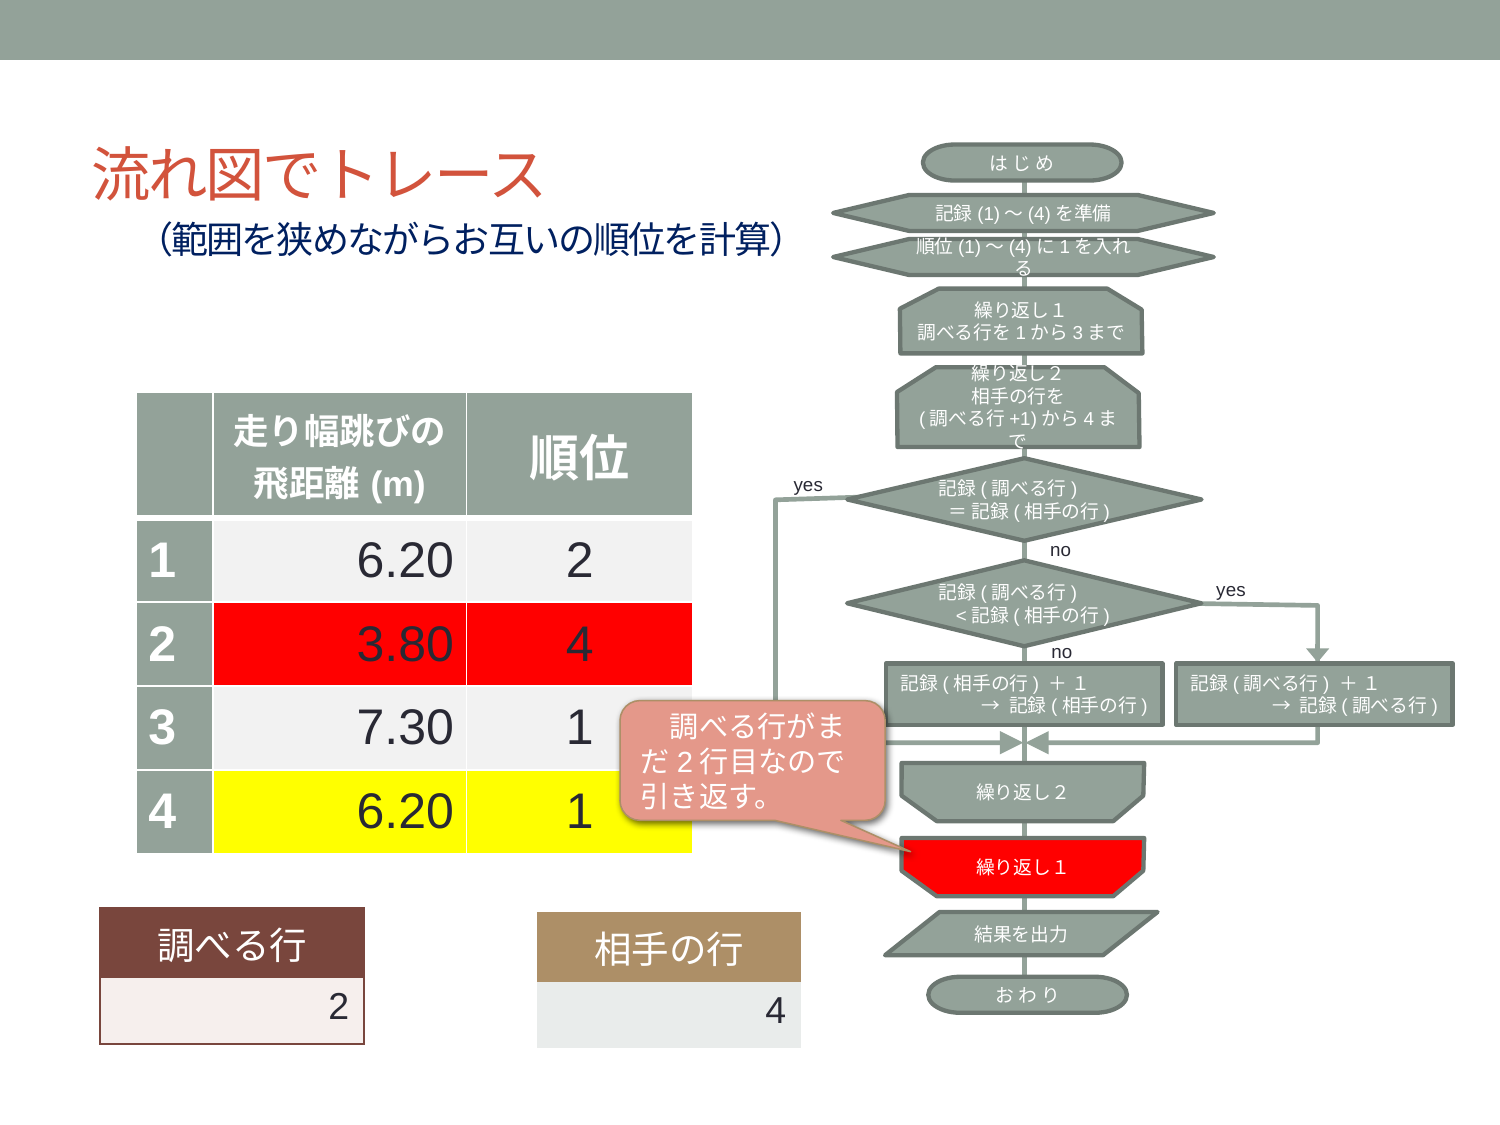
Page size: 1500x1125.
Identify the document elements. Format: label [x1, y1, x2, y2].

table_header [214, 393, 466, 515]
table_cell [214, 521, 466, 601]
table_cell [537, 982, 801, 1048]
table_cell [137, 687, 212, 769]
table_cell [467, 771, 692, 853]
table_cell [214, 687, 466, 769]
table_cell [467, 687, 692, 769]
table_header [537, 912, 775, 982]
table_cell [214, 771, 466, 853]
table_cell [467, 603, 692, 685]
table_cell [214, 603, 466, 685]
title [76, 108, 836, 292]
table_cell [137, 603, 212, 685]
table_cell [467, 521, 692, 601]
table_header [137, 393, 212, 515]
text_box [619, 144, 1453, 1014]
table_header [101, 909, 363, 977]
table_cell [101, 978, 363, 1043]
table_cell [137, 521, 212, 601]
table_header [467, 393, 692, 515]
table_cell [137, 771, 212, 853]
